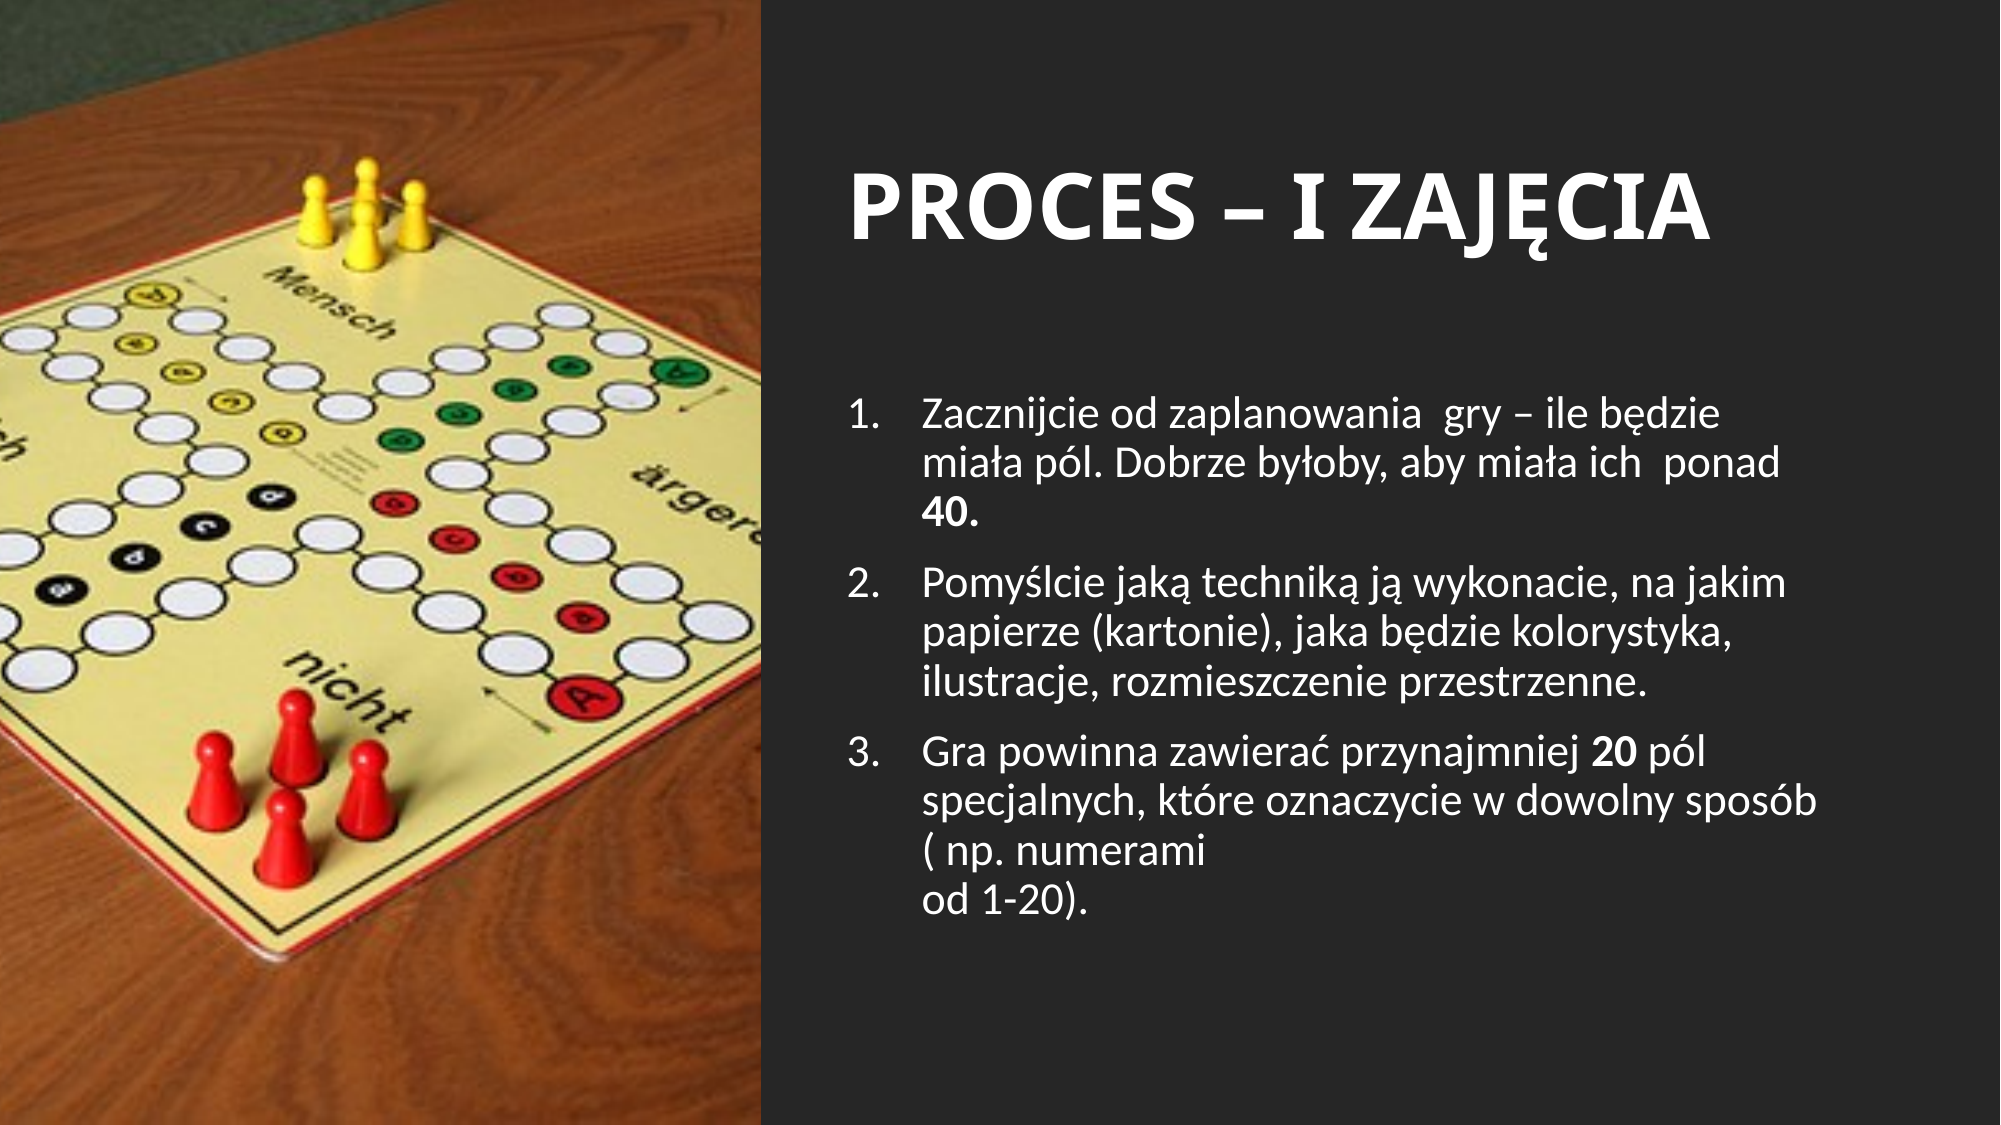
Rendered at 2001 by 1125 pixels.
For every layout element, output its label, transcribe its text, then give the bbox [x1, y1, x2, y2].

text_box [762, 0, 2000, 1125]
picture [0, 0, 762, 1125]
list Zacznijcie od zaplanowania gry – ile będzie miała pól. Dobrze byłoby, aby miała ich ponad 40. Pomyślcie jaką techniką ją wykonacie, na jakim papierze (kartonie), jaka będzie kolorystyka, ilustracje, rozmieszczenie przestrzenne. Gra powinna zawierać przynajmniej 20 pól specjalnych, które oznaczycie w dowolny sposób ( np. numerami od 1-20). [831, 381, 1845, 1014]
title PROCES – I ZAJĘCIA [831, 59, 1845, 360]
